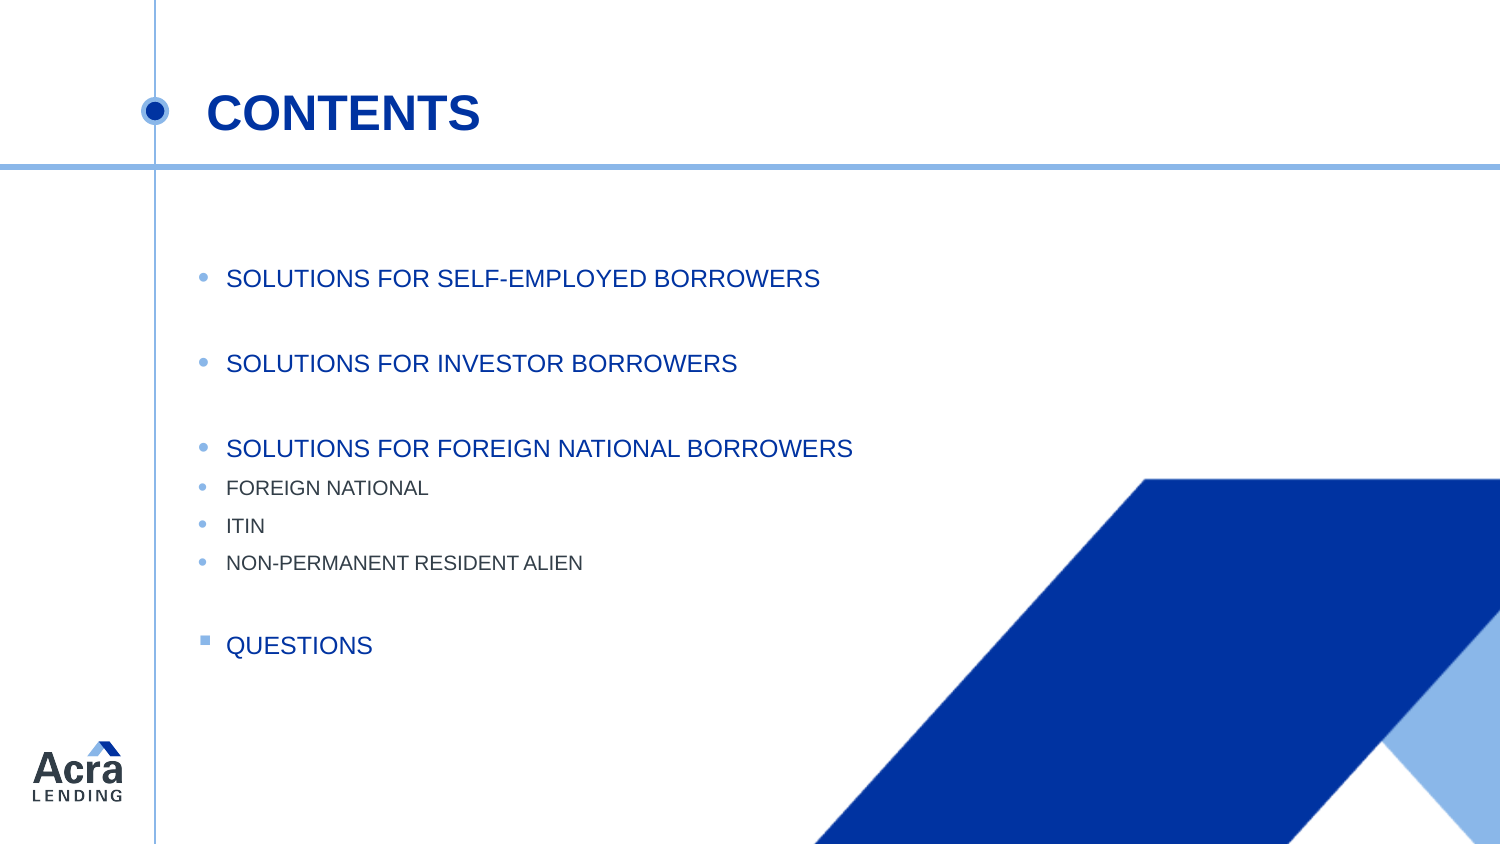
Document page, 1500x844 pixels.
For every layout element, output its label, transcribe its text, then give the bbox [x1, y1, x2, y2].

picture [537, 435, 1500, 844]
text_box SOLUTIONS FOR SELF-EMPLOYED BORROWERS SOLUTIONS FOR INVESTOR BORROWERS SOLUTIONS FOR FOREIGN NATIONAL BORROWERS FOREIGN NATIONAL ITIN NON-PERMANENT RESIDENT ALIEN QUESTIONS [183, 204, 953, 733]
picture [31, 740, 124, 803]
title CONTENTS [191, 99, 1317, 156]
